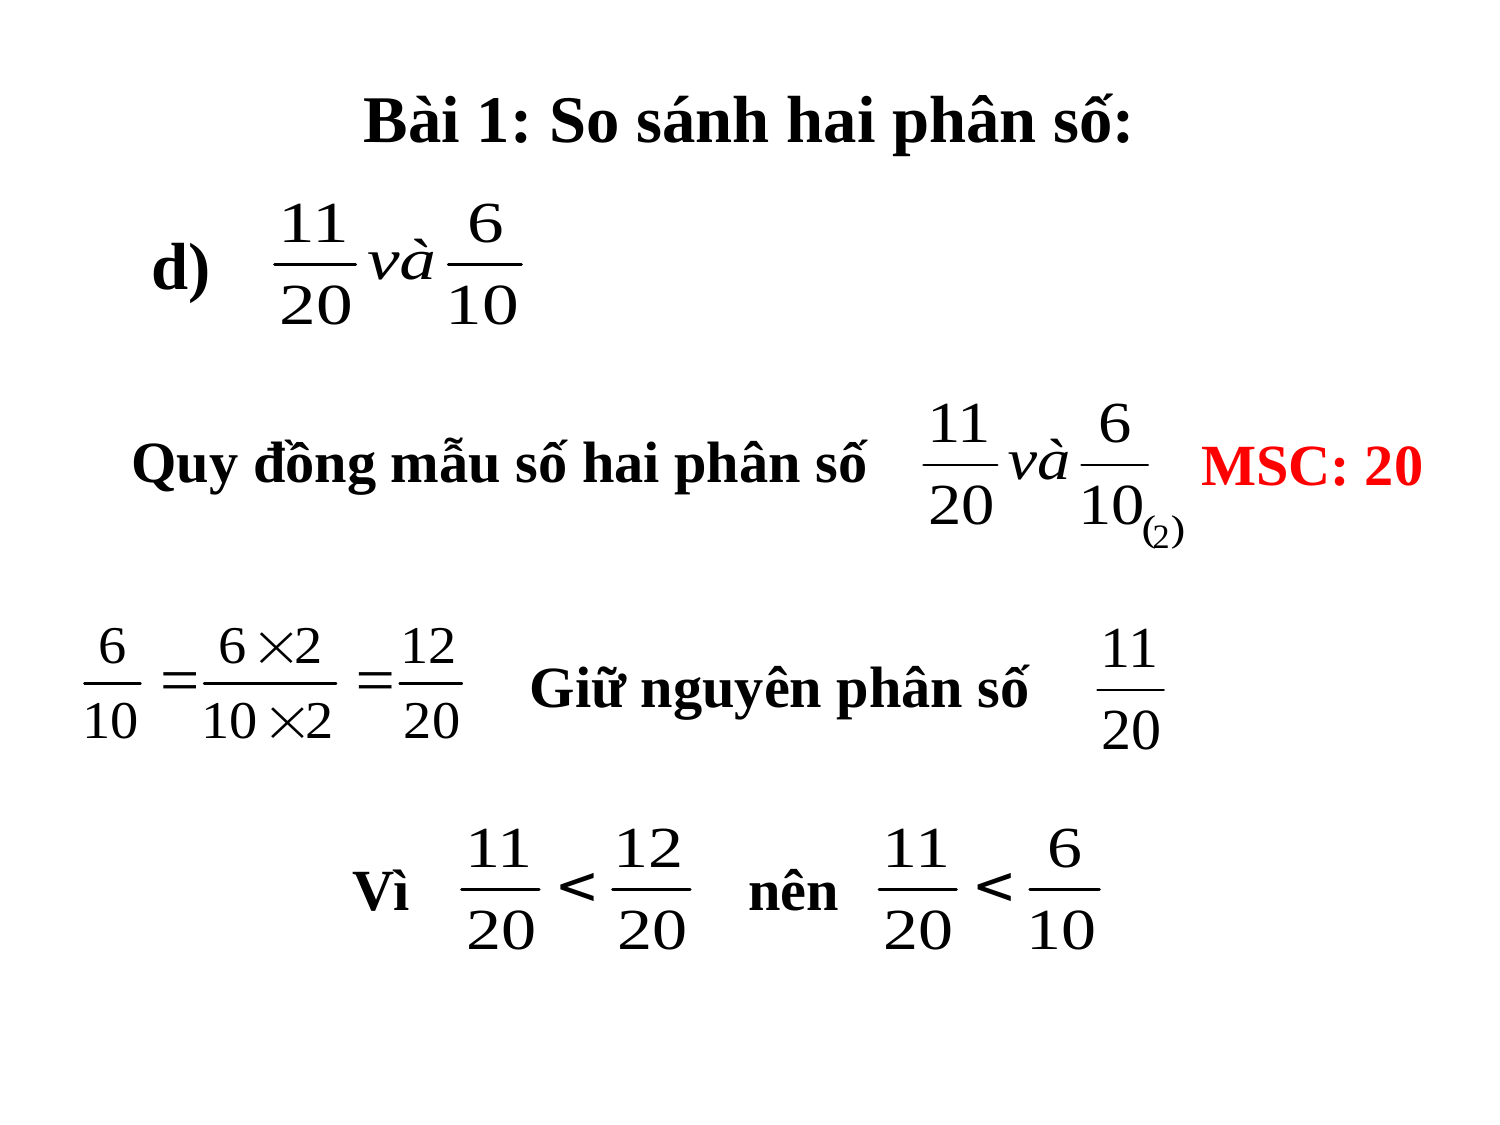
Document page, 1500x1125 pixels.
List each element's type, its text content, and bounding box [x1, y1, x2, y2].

title d) [99, 200, 257, 325]
text_box Vì [299, 825, 444, 950]
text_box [262, 187, 538, 338]
text_box Giữ nguyên phân số [476, 612, 1085, 755]
text_box Bài 1: So sánh hai phân số: [74, 45, 1425, 188]
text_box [1087, 612, 1178, 763]
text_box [1137, 513, 1187, 563]
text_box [74, 612, 476, 751]
text_box MSC: 20 [1175, 399, 1450, 525]
text_box nên [712, 825, 862, 950]
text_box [867, 812, 1113, 963]
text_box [449, 812, 708, 963]
text_box Quy đồng mẫu số hai phân số [37, 387, 910, 530]
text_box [912, 387, 1163, 538]
